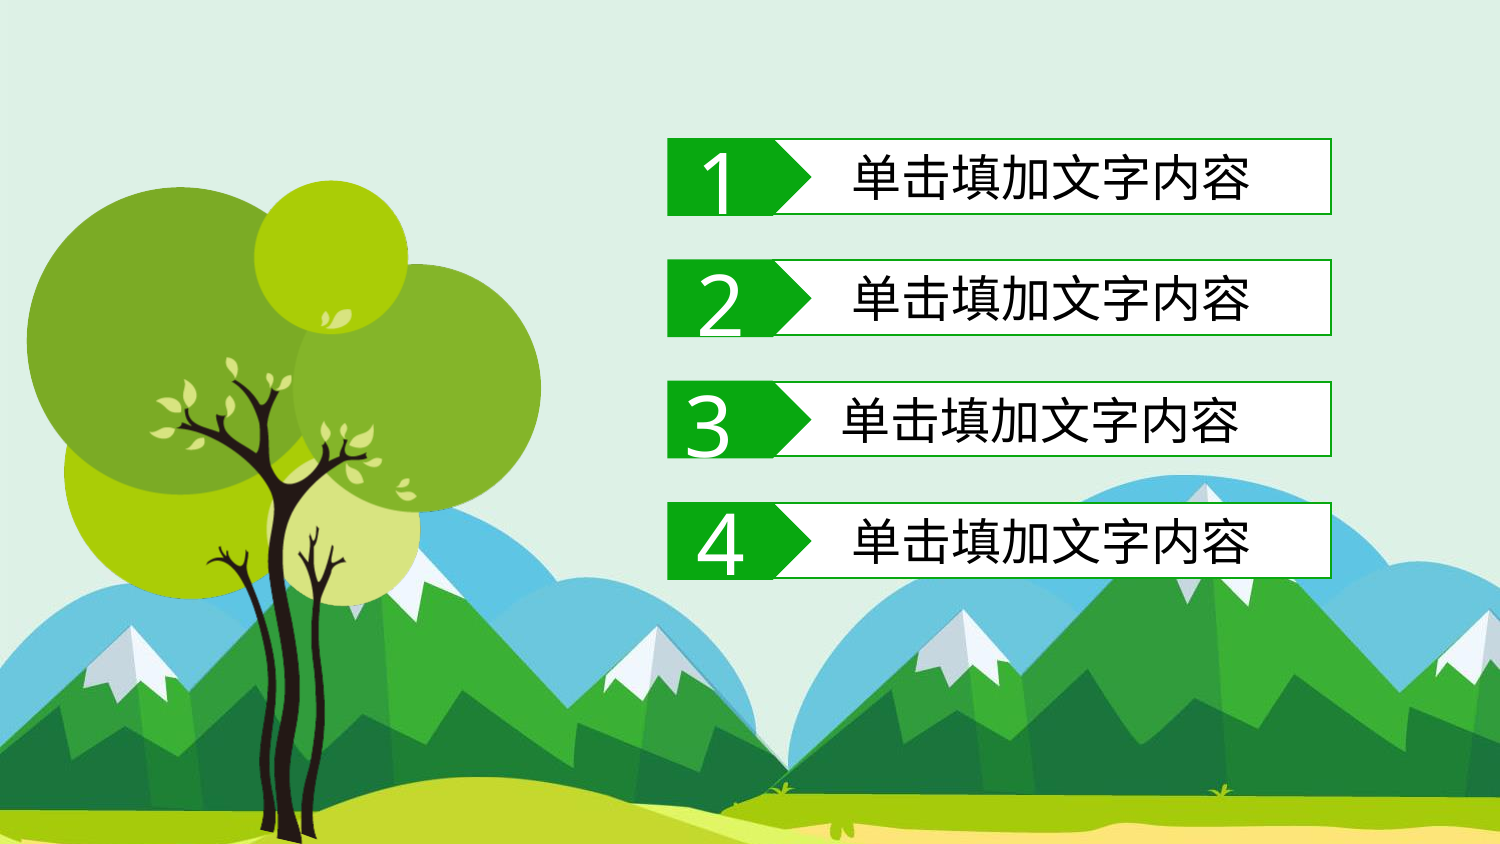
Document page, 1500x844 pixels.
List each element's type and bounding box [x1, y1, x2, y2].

text_box [668, 482, 1331, 602]
picture [0, 0, 1500, 844]
text_box [668, 243, 1331, 363]
text_box [668, 121, 1331, 241]
text_box [668, 364, 1331, 482]
